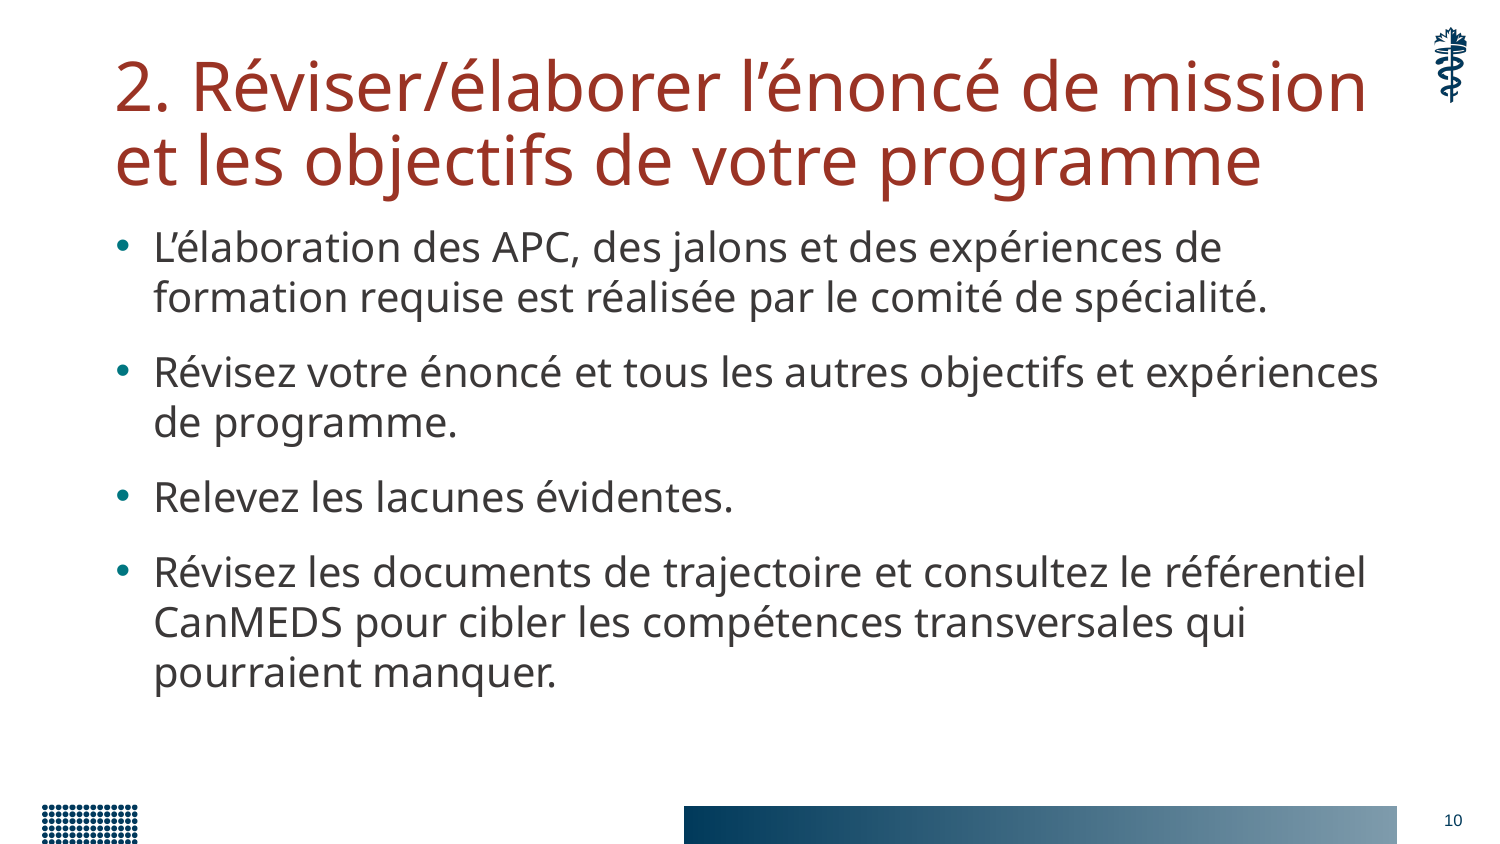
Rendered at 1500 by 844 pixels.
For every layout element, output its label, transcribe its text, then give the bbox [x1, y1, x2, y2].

list L’élaboration des APC, des jalons et des expériences de formation requise est réalisée par le comité de spécialité. Révisez votre énoncé et tous les autres objectifs et expériences de programme. Relevez les lacunes évidentes. Révisez les documents de trajectoire et consultez le référentiel CanMEDS pour cibler les compétences transversales qui pourraient manquer. [104, 214, 1399, 751]
picture [39, 803, 140, 844]
slide_number 10 [1396, 803, 1474, 843]
picture [1425, 18, 1476, 112]
title 2. Réviser/élaborer l’énoncé de mission et les objectifs de votre programme [103, 44, 1397, 208]
